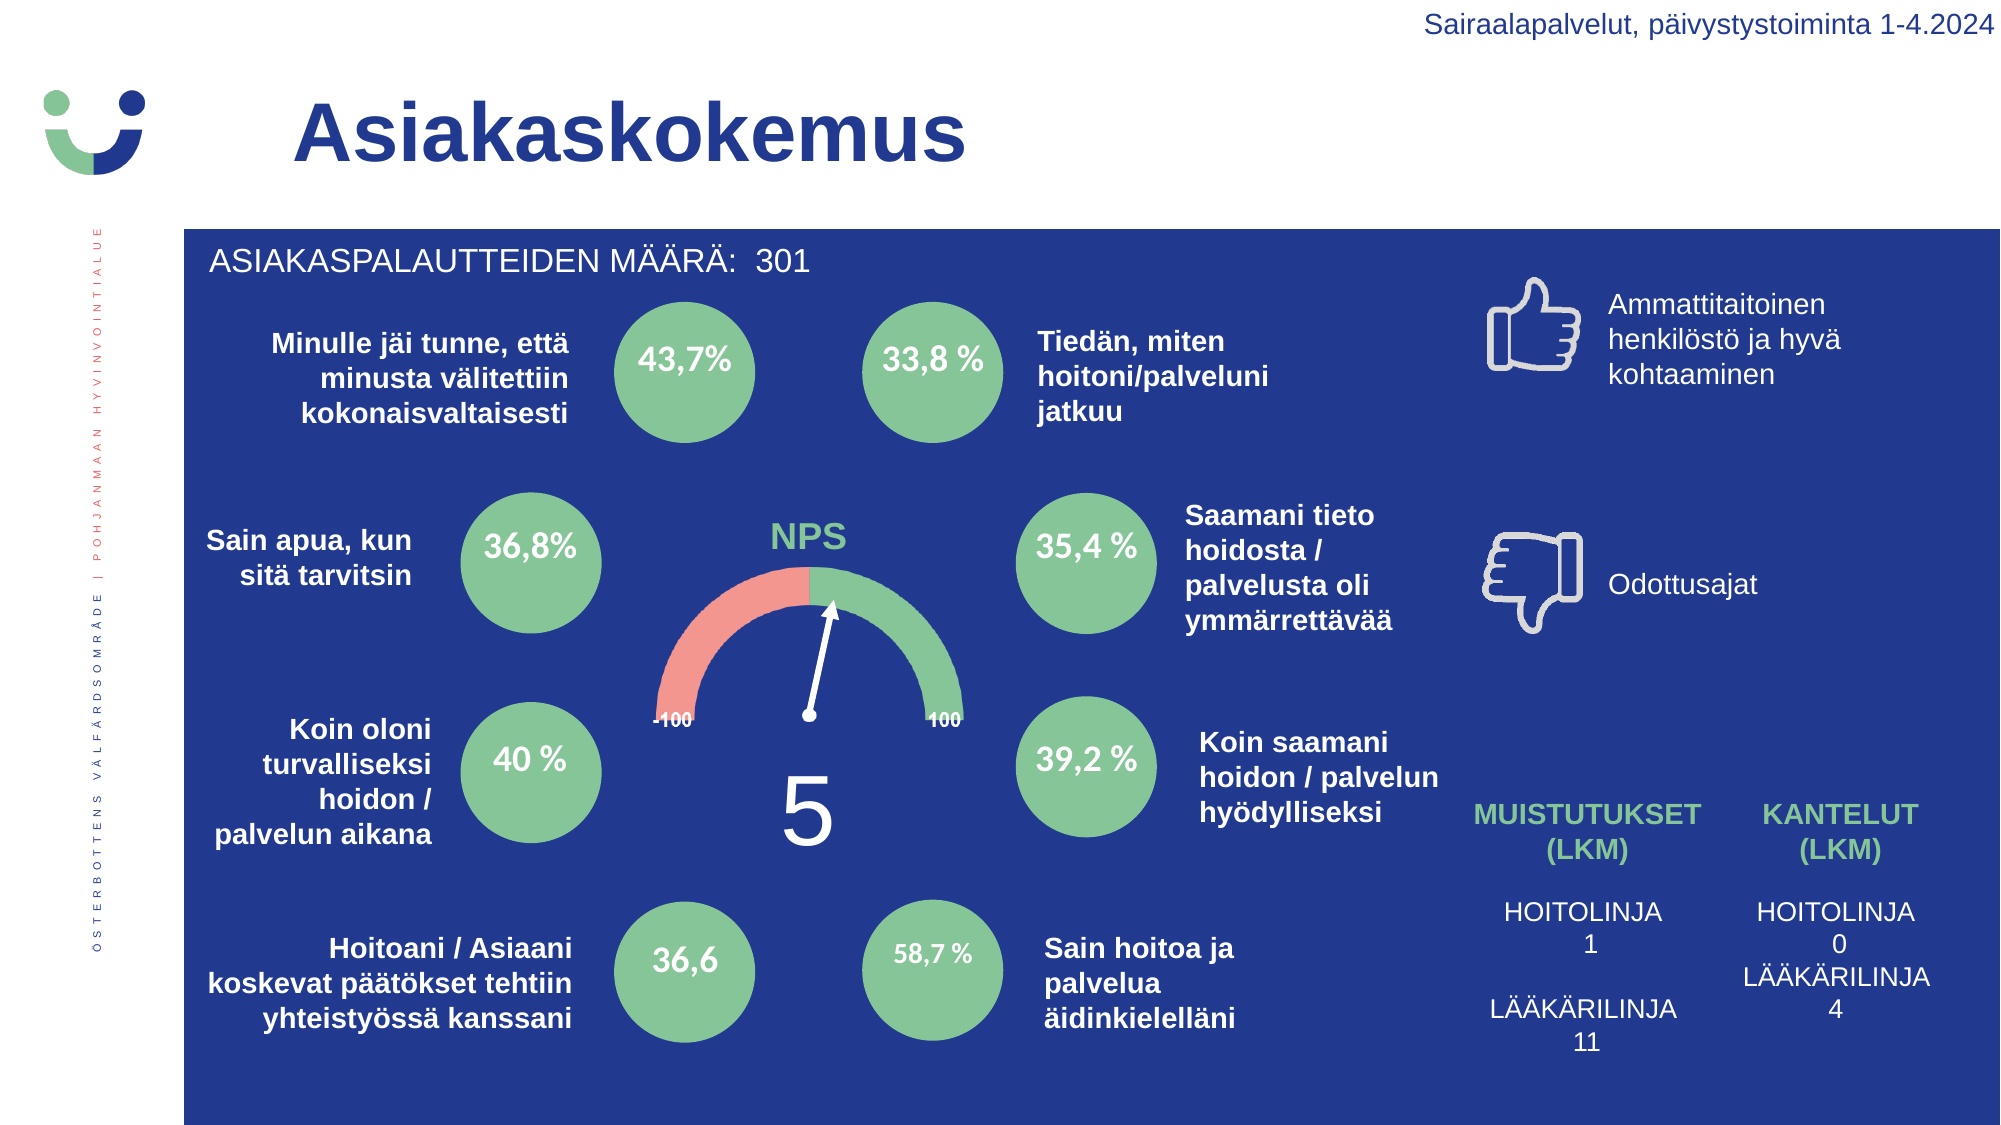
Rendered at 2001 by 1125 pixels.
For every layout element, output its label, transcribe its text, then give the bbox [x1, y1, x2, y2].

text_box Saamani tieto hoidosta / palvelusta oli ymmärrettävää [1170, 488, 1458, 644]
text_box Sain hoitoa ja palvelua äidinkielelläni [1029, 922, 1308, 1042]
picture [43, 90, 145, 175]
text_box Hoitoani / Asiaani koskevat päätökset tehtiin yhteistyössä kanssani [185, 921, 588, 1042]
text_box ASIAKASPALAUTTEIDEN MÄÄRÄ: 301 [194, 231, 900, 287]
text_box 36,6 [611, 927, 759, 988]
text_box MUISTUTUKSET (LKM) [1450, 787, 1703, 873]
text_box 58,7 % [859, 927, 1007, 978]
text_box 33,8 % [859, 326, 1007, 387]
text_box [808, 599, 834, 718]
text_box Koin saamani hoidon / palvelun hyödylliseksi [1184, 715, 1486, 836]
text_box Sain apua, kun sitä tarvitsin [185, 513, 427, 599]
text_box 36,8% [456, 513, 604, 574]
text_box Sairaalapalvelut, päivystystoiminta 1-4.2024 [1118, 0, 2000, 48]
text_box 39,2 % [1012, 726, 1161, 787]
text_box Ammattitaitoinen henkilöstö ja hyvä kohtaaminen Odottusajat [1593, 278, 1977, 608]
text_box Koin oloni turvalliseksi hoidon / palvelun aikana [185, 702, 447, 858]
text_box 40 % [456, 726, 604, 787]
text_box Minulle jäi tunne, että minusta välitettiin kokonaisvaltaisesti [240, 316, 584, 437]
picture [648, 561, 965, 728]
text_box HOITOLINJA 0 LÄÄKÄRILINJA 4 [1718, 886, 1954, 1032]
text_box HOITOLINJA 1 11 LÄÄKÄRILINJA 11 [1472, 886, 1702, 1065]
text_box Tiedän, miten hoitoni/palveluni jatkuu [1022, 314, 1311, 435]
text_box Asiakaskokemus [277, 70, 1808, 198]
text_box 43,7% [611, 326, 759, 387]
text_box KANTELUT (LKM) [1703, 787, 1979, 873]
text_box 5 [657, 737, 960, 873]
text_box 35,4 % [1012, 513, 1161, 574]
